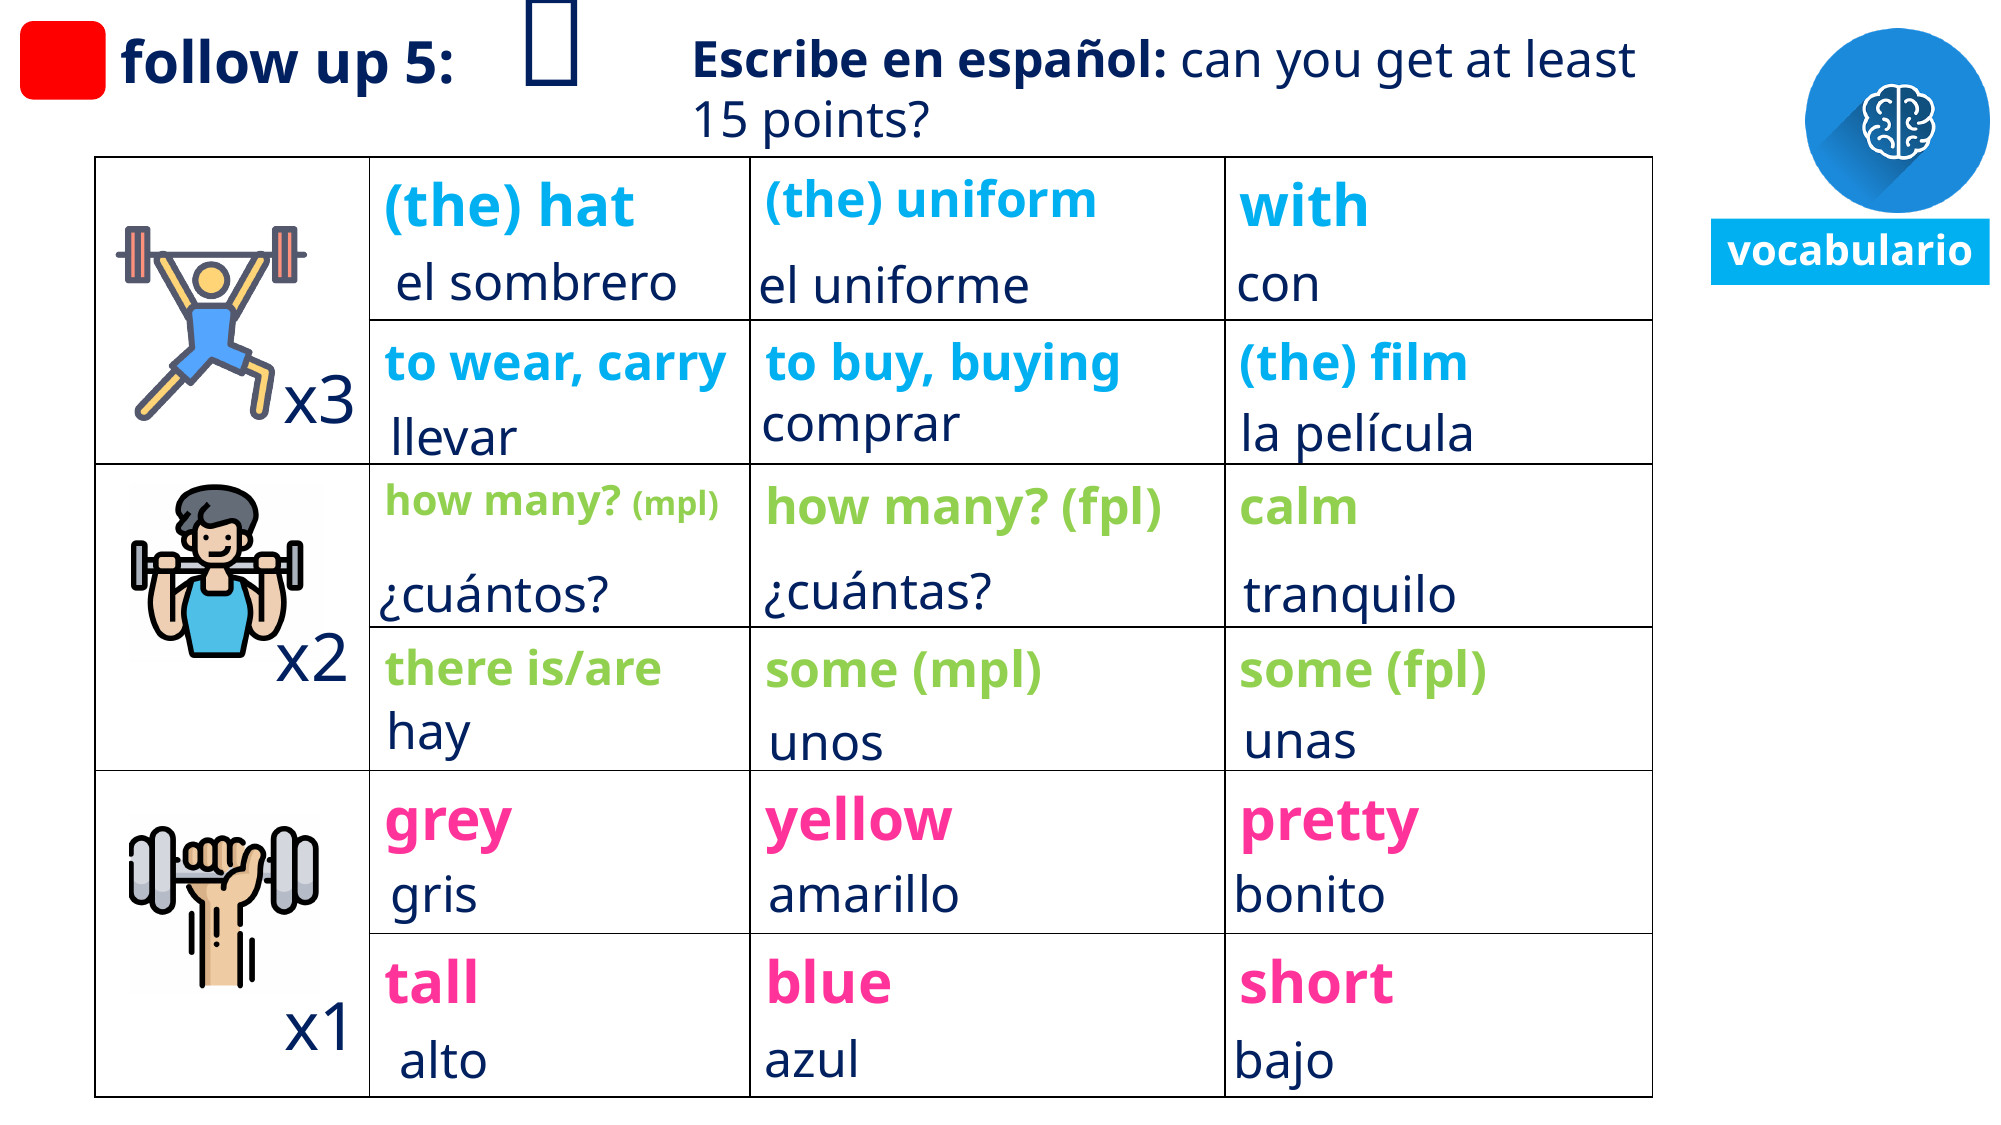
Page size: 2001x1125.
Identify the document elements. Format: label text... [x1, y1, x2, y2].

text_box bajo [1219, 1020, 1633, 1096]
table_header (the) hat [370, 158, 749, 319]
table_cell tall [370, 934, 749, 1096]
table_cell yellow [751, 771, 1224, 933]
text_box vocabulario [1711, 218, 1990, 285]
text_box unas [1228, 700, 1634, 776]
text_box llevar [375, 397, 689, 473]
text_box amarillo [753, 855, 1067, 931]
text_box el uniforme [743, 246, 1162, 321]
title follow up 5: [105, 14, 499, 110]
text_box x1 [269, 975, 373, 1071]
table_cell calm [1226, 465, 1652, 626]
table_header with [1226, 158, 1652, 319]
text_box [20, 21, 106, 100]
text_box gris [375, 855, 727, 931]
picture [129, 483, 324, 662]
table_cell to wear, carry [370, 321, 749, 463]
table_cell blue [751, 934, 1224, 1096]
text_box comprar [746, 384, 1198, 459]
text_box ¿cuántas? [749, 551, 1063, 627]
text_box unos [753, 702, 1141, 778]
table_cell to buy, buying [751, 321, 1224, 463]
text_box azul [749, 1020, 1198, 1096]
text_box bonito [1219, 855, 1633, 931]
text_box ¿cuántos? [364, 554, 678, 630]
picture [113, 226, 309, 422]
text_box x2 [261, 606, 365, 702]
table_cell pretty [1226, 771, 1652, 933]
text_box x3 [268, 349, 372, 445]
table_cell there is/are [370, 628, 749, 770]
text_box la película [1225, 394, 1539, 470]
text_box con [1221, 243, 1535, 319]
picture [1805, 28, 1990, 213]
table_cell [96, 771, 369, 1096]
table_cell how many? (fpl) [751, 465, 1224, 626]
table_cell short [1226, 934, 1652, 1096]
table_cell (the) film [1226, 321, 1652, 463]
table_header (the) uniform [751, 158, 1224, 319]
table_cell grey [370, 771, 749, 933]
table_cell some (mpl) [751, 628, 1224, 770]
table_cell some (fpl) [1226, 628, 1652, 770]
table_cell how many? (mpl) [370, 465, 749, 626]
text_box tranquilo [1228, 554, 1542, 630]
text_box alto [385, 1020, 748, 1096]
text_box el sombrero [380, 243, 735, 319]
table_cell [96, 465, 369, 770]
text_box  [499, 0, 678, 119]
text_box hay [372, 692, 735, 767]
picture [129, 813, 320, 994]
text_box Escribe en español: can you get at least 15 points? [677, 20, 1653, 156]
table_header [96, 158, 369, 463]
